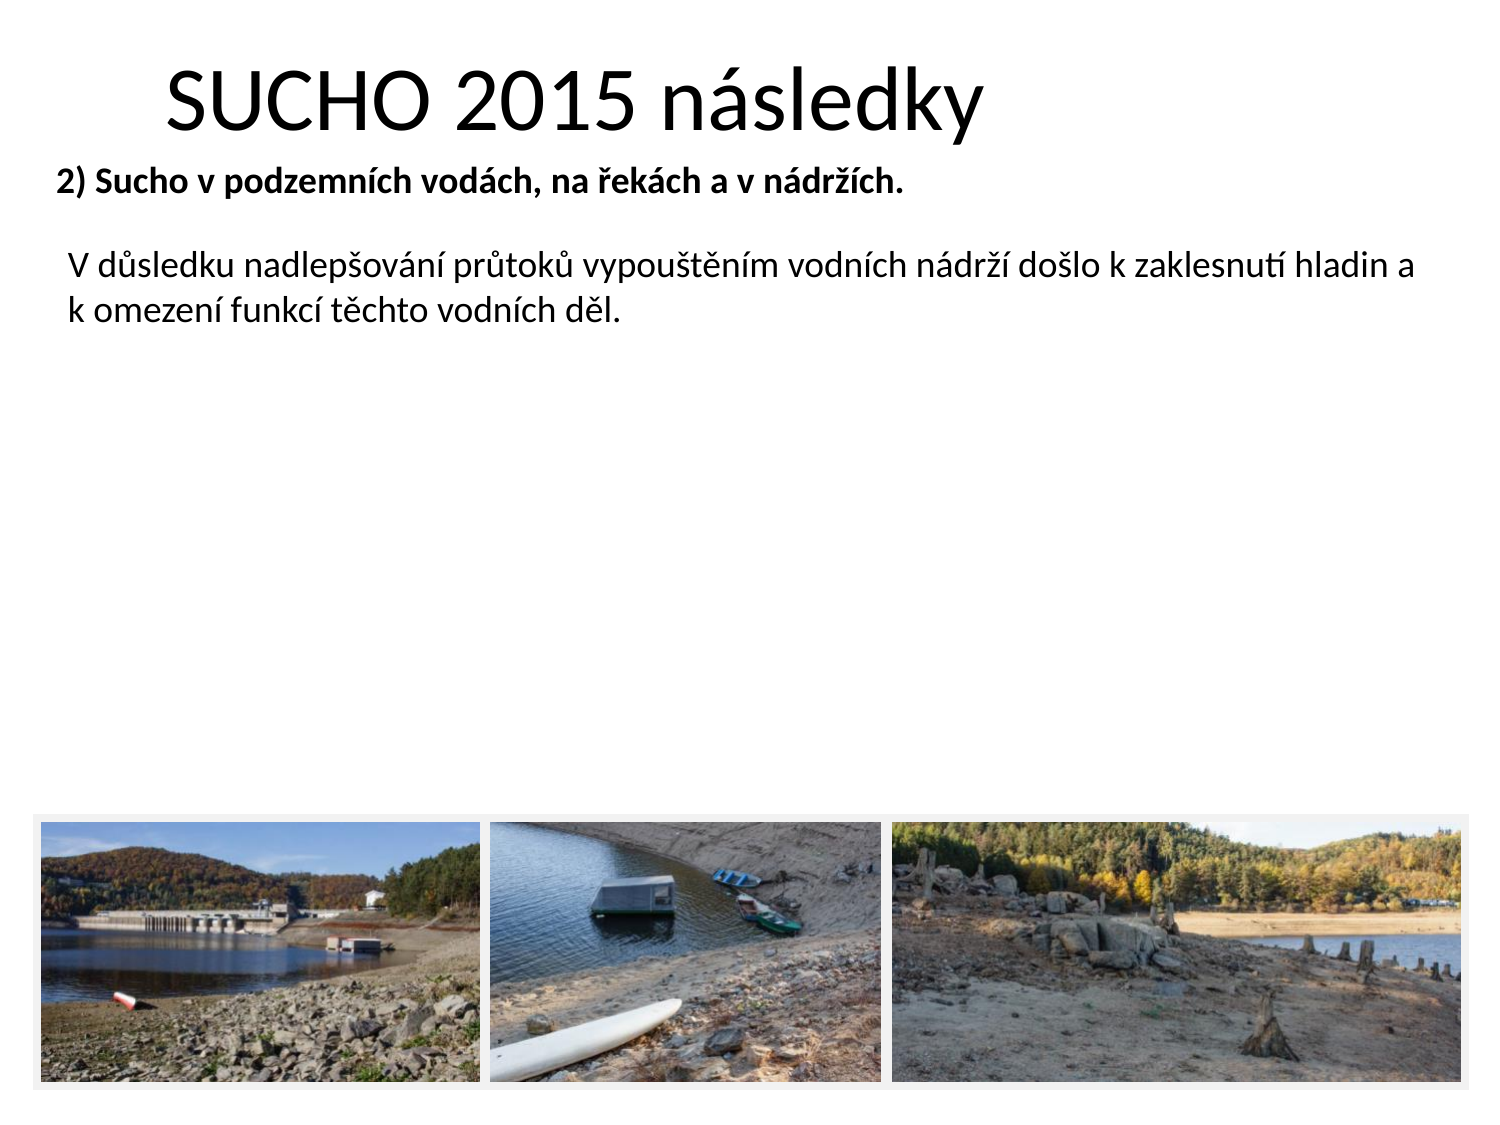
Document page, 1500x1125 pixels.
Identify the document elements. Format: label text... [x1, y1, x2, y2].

text_box SUCHO 2015 následky [0, 0, 1350, 188]
text_box 2) Sucho v podzemních vodách, na řekách a v nádržích. [41, 148, 1459, 209]
text_box V důsledku nadlepšování průtoků vypouštěním vodních nádrží došlo k zaklesnutí hladin a k omezení funkcí těchto vodních děl. [53, 232, 1447, 338]
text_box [41, 822, 1462, 1083]
